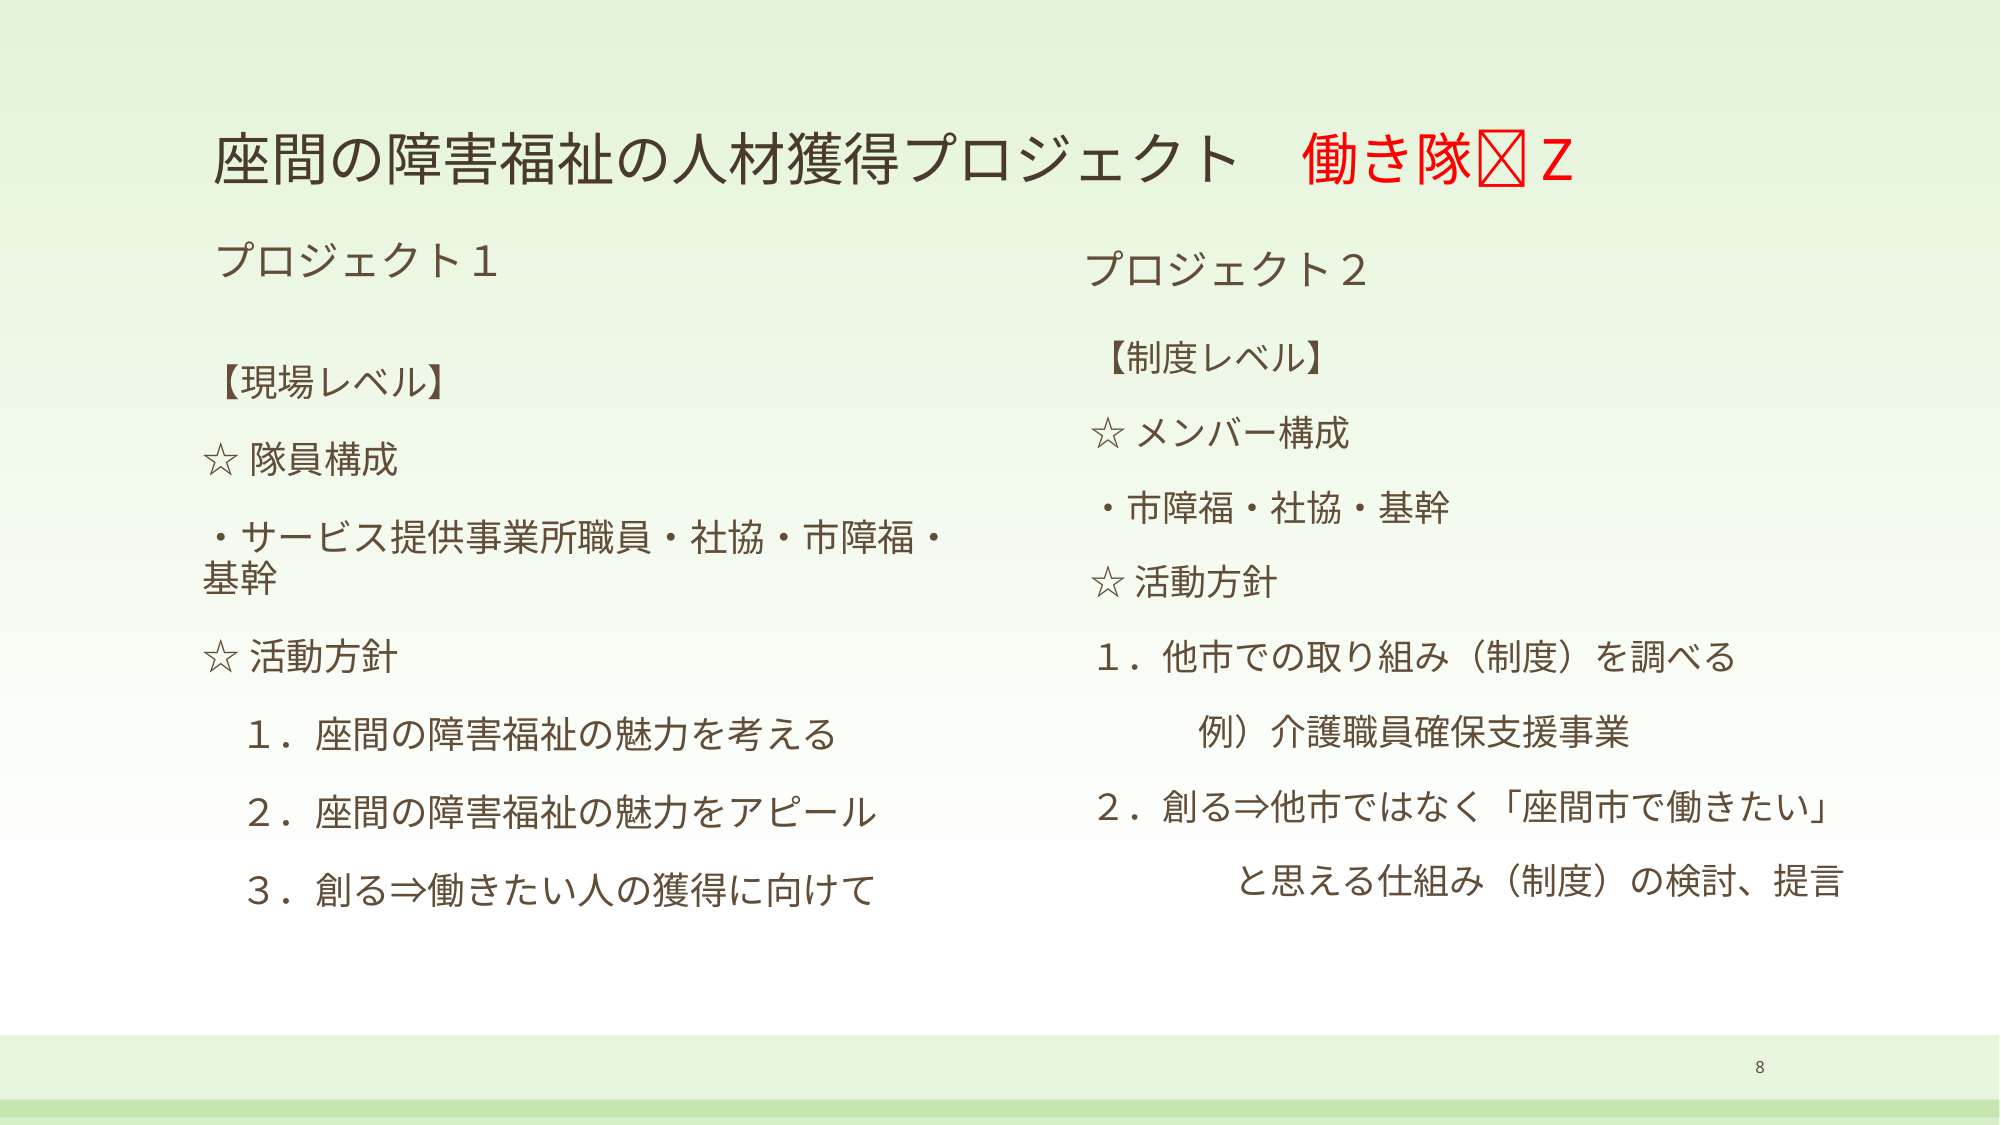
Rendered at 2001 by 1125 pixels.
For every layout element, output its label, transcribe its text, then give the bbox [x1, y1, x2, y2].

slide_number 8 [1674, 1048, 1780, 1088]
list プロジェクト１ [198, 201, 949, 326]
list 【現場レベル】 ☆隊員構成 ・サービス提供事業所職員・社協・市障福・基幹 ☆活動方針 １．座間の障害福祉の魅力を考える ２．座間の障害福祉の魅力をアピール ３．創る⇒働きたい人の獲得に向けて [180, 356, 970, 959]
title 座間の障害福祉の人材獲得プロジェクト 働き隊🌻Z [198, 83, 1780, 201]
list プロジェクト２ [1067, 218, 1795, 326]
list 【制度レベル】 ☆メンバー構成 ・市障福・社協・基幹 ☆活動方針 １．他市での取り組み（制度）を調べる 例）介護職員確保支援事業 ２．創る⇒他市ではなく「座間市で働きたい」 と思える仕組み（制度）の検討、提言 [1067, 333, 1864, 922]
